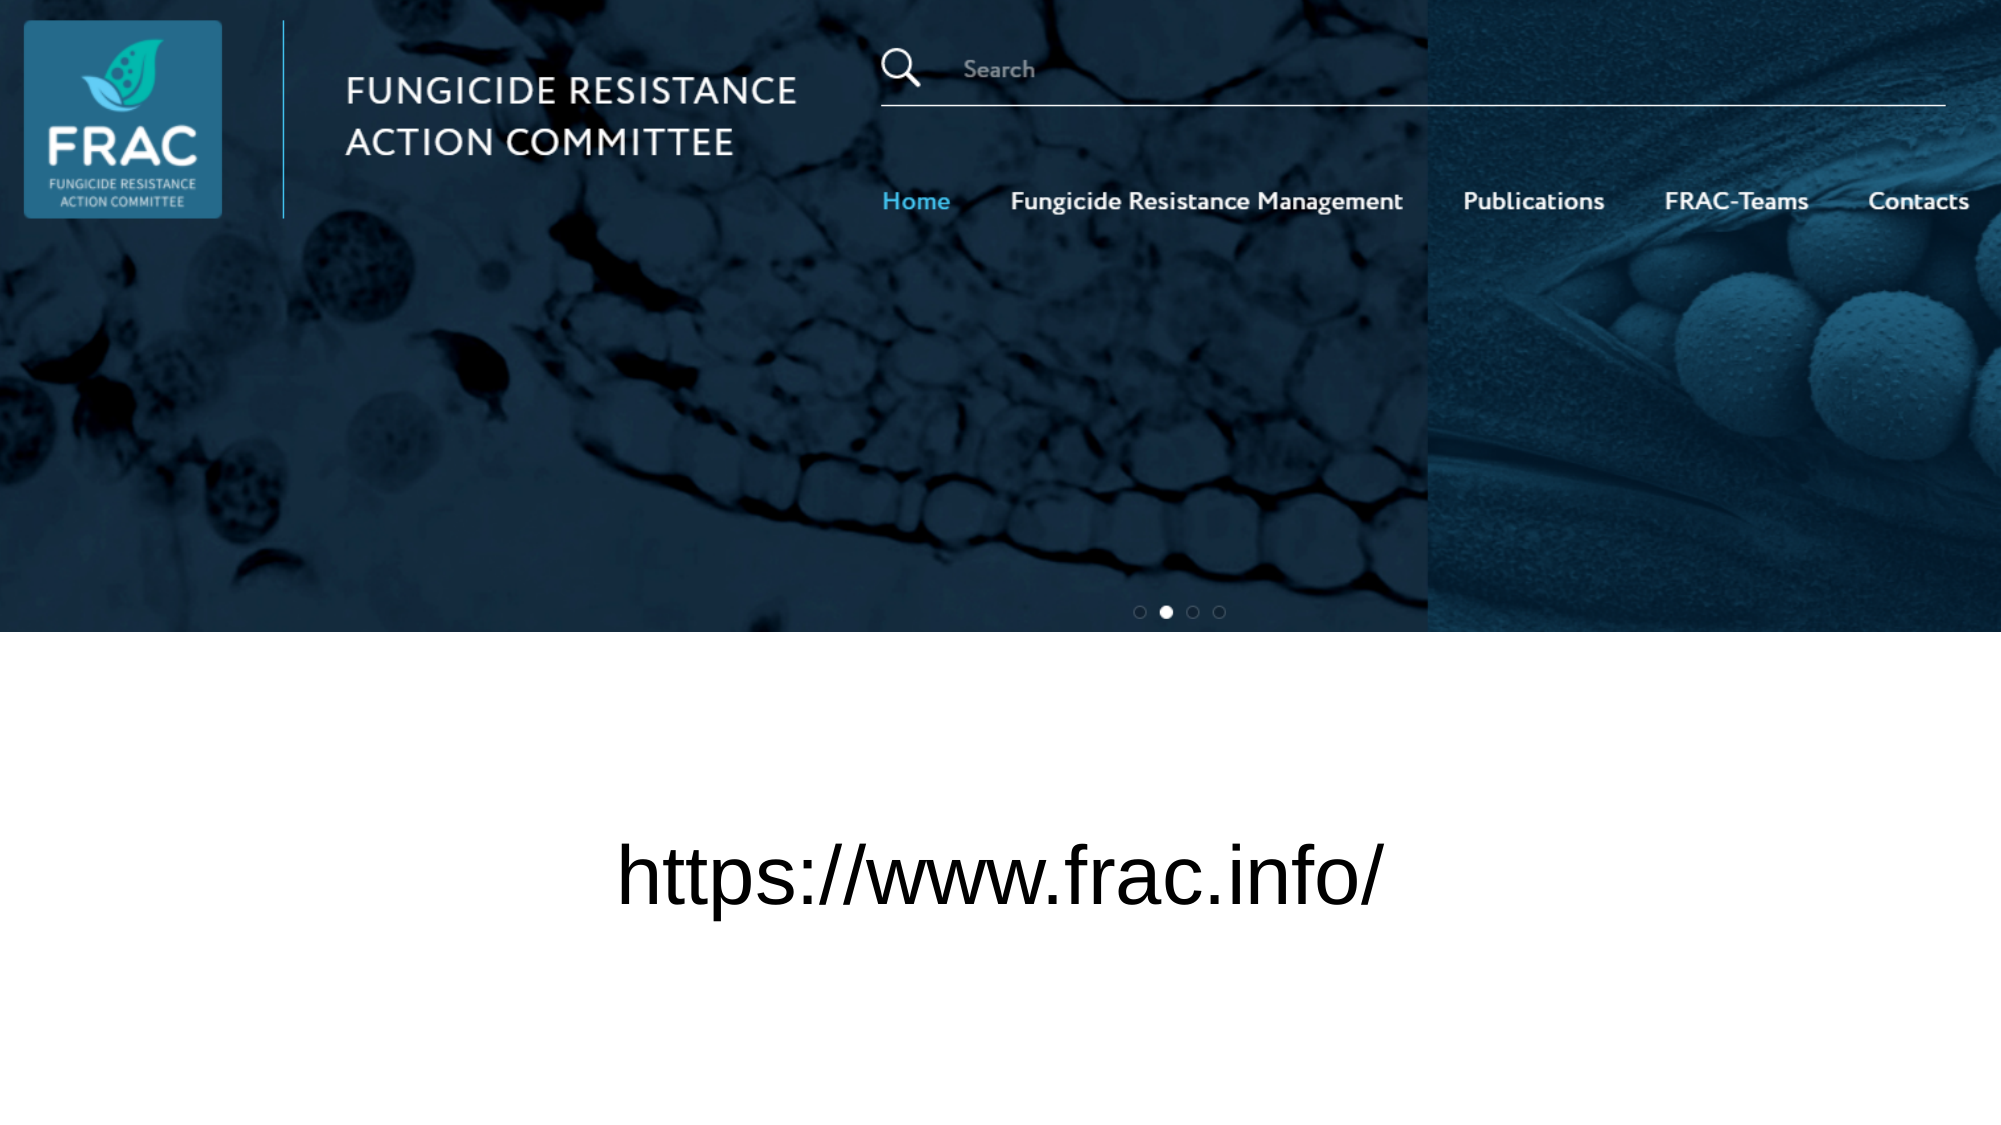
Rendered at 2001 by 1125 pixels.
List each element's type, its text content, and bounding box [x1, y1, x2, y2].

picture [0, 0, 2001, 632]
text_box https://www.frac.info/ [597, 813, 1405, 929]
